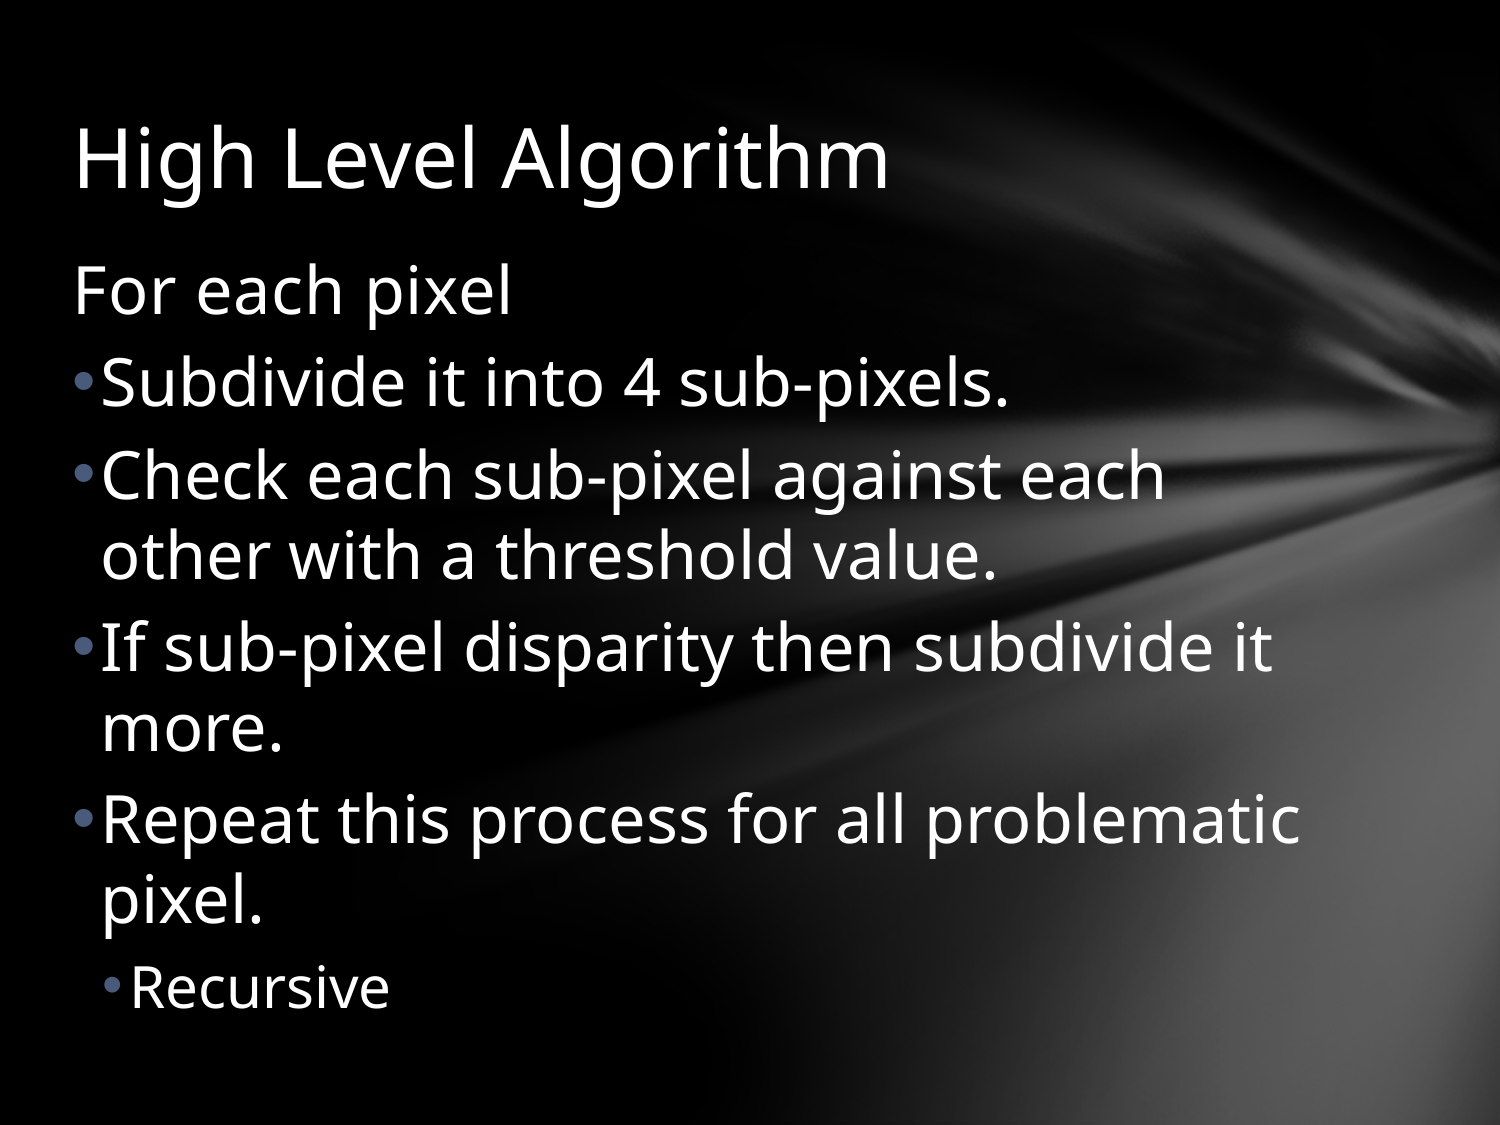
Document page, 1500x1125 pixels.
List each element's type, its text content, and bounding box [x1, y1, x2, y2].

title High Level Algorithm [57, 37, 1318, 213]
list For each pixel Subdivide it into 4 sub-pixels. Check each sub-pixel against each other with a threshold value. If sub-pixel disparity then subdivide it more. Repeat this process for all problematic pixel. Recursive [57, 239, 1318, 1015]
